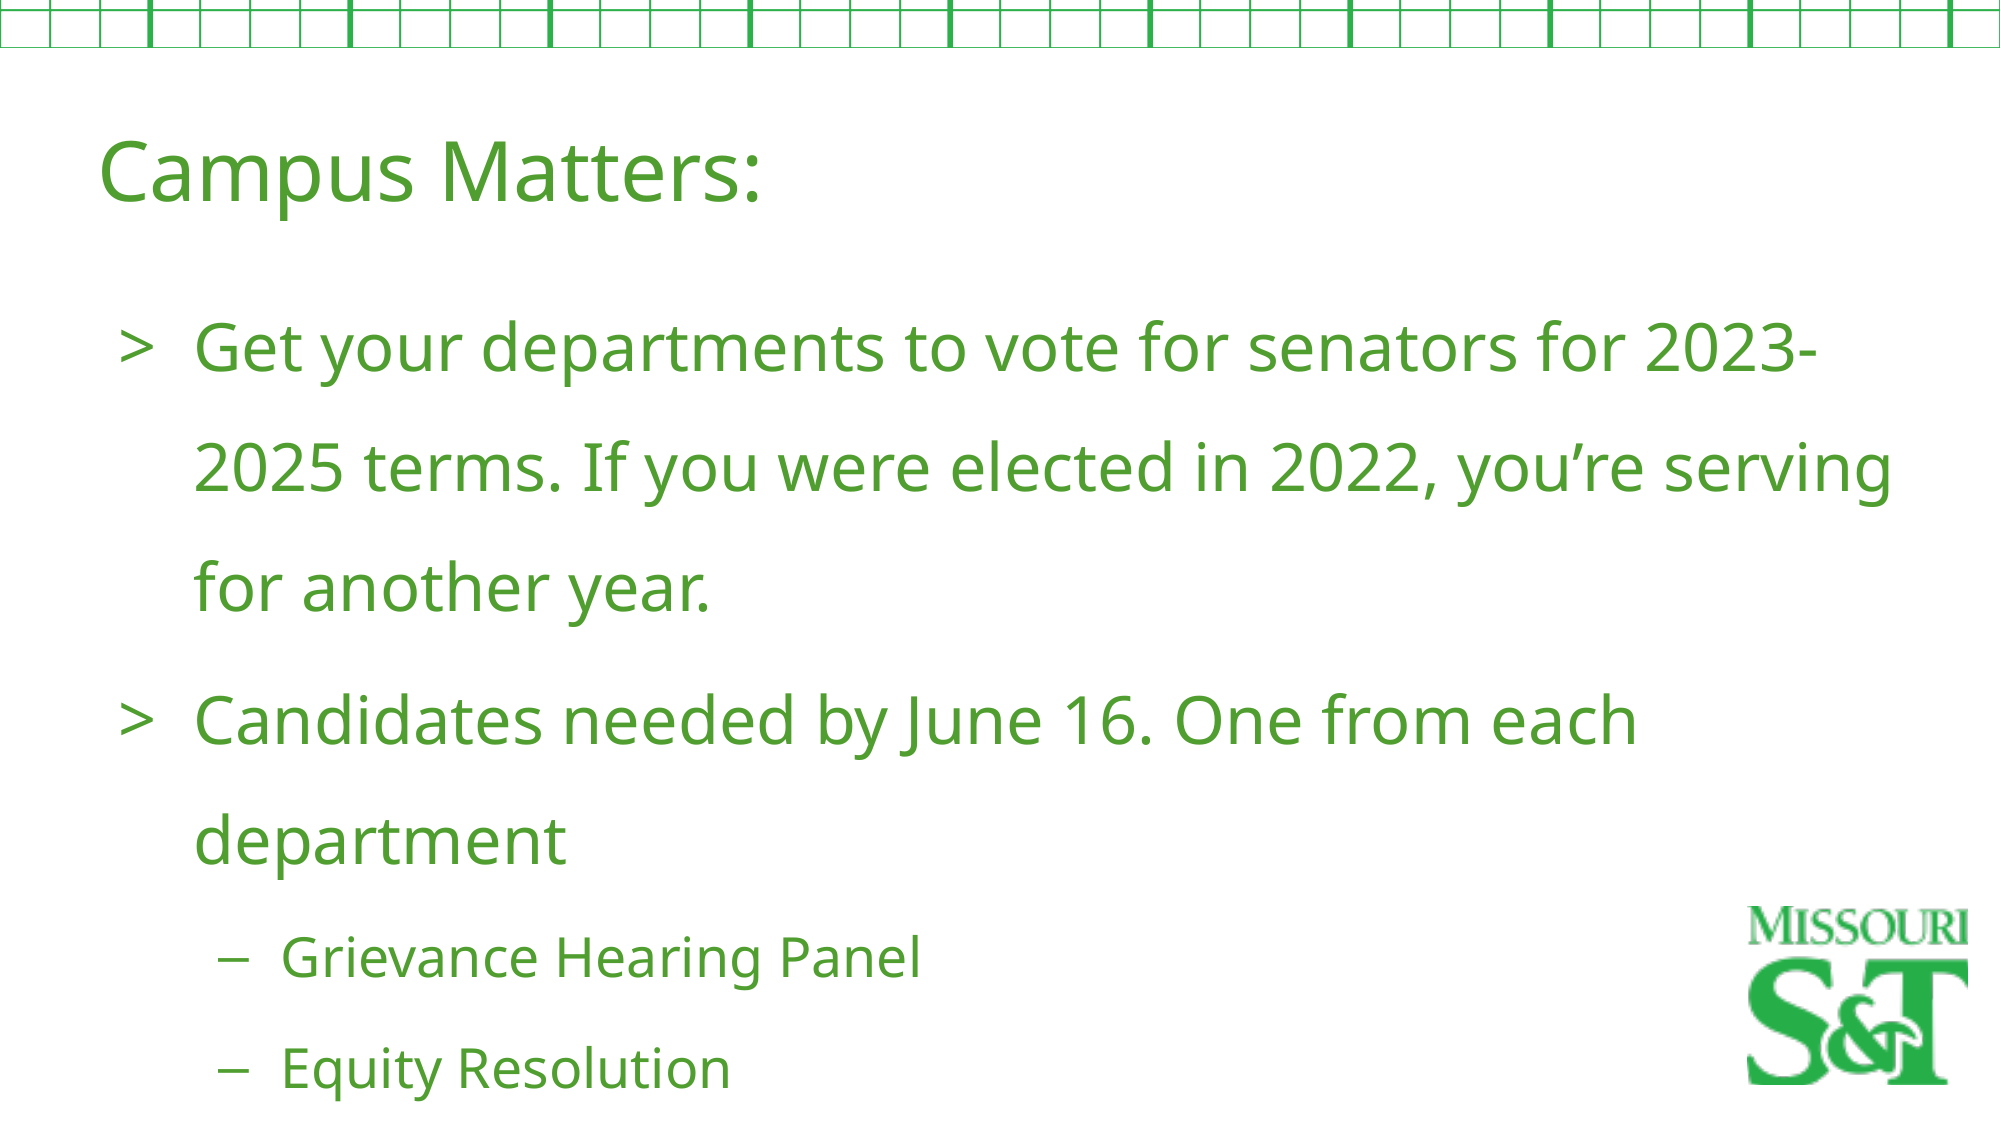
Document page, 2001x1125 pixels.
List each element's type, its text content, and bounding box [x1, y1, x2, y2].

list Campus Matters: [82, 122, 1971, 258]
picture [0, 0, 2000, 48]
list Get your departments to vote for senators for 2023-2025 terms. If you were elected in 2022, you’re serving for another year. Candidates needed by June 16. One from each department Grievance Hearing Panel Equity Resolution [103, 258, 1971, 1081]
